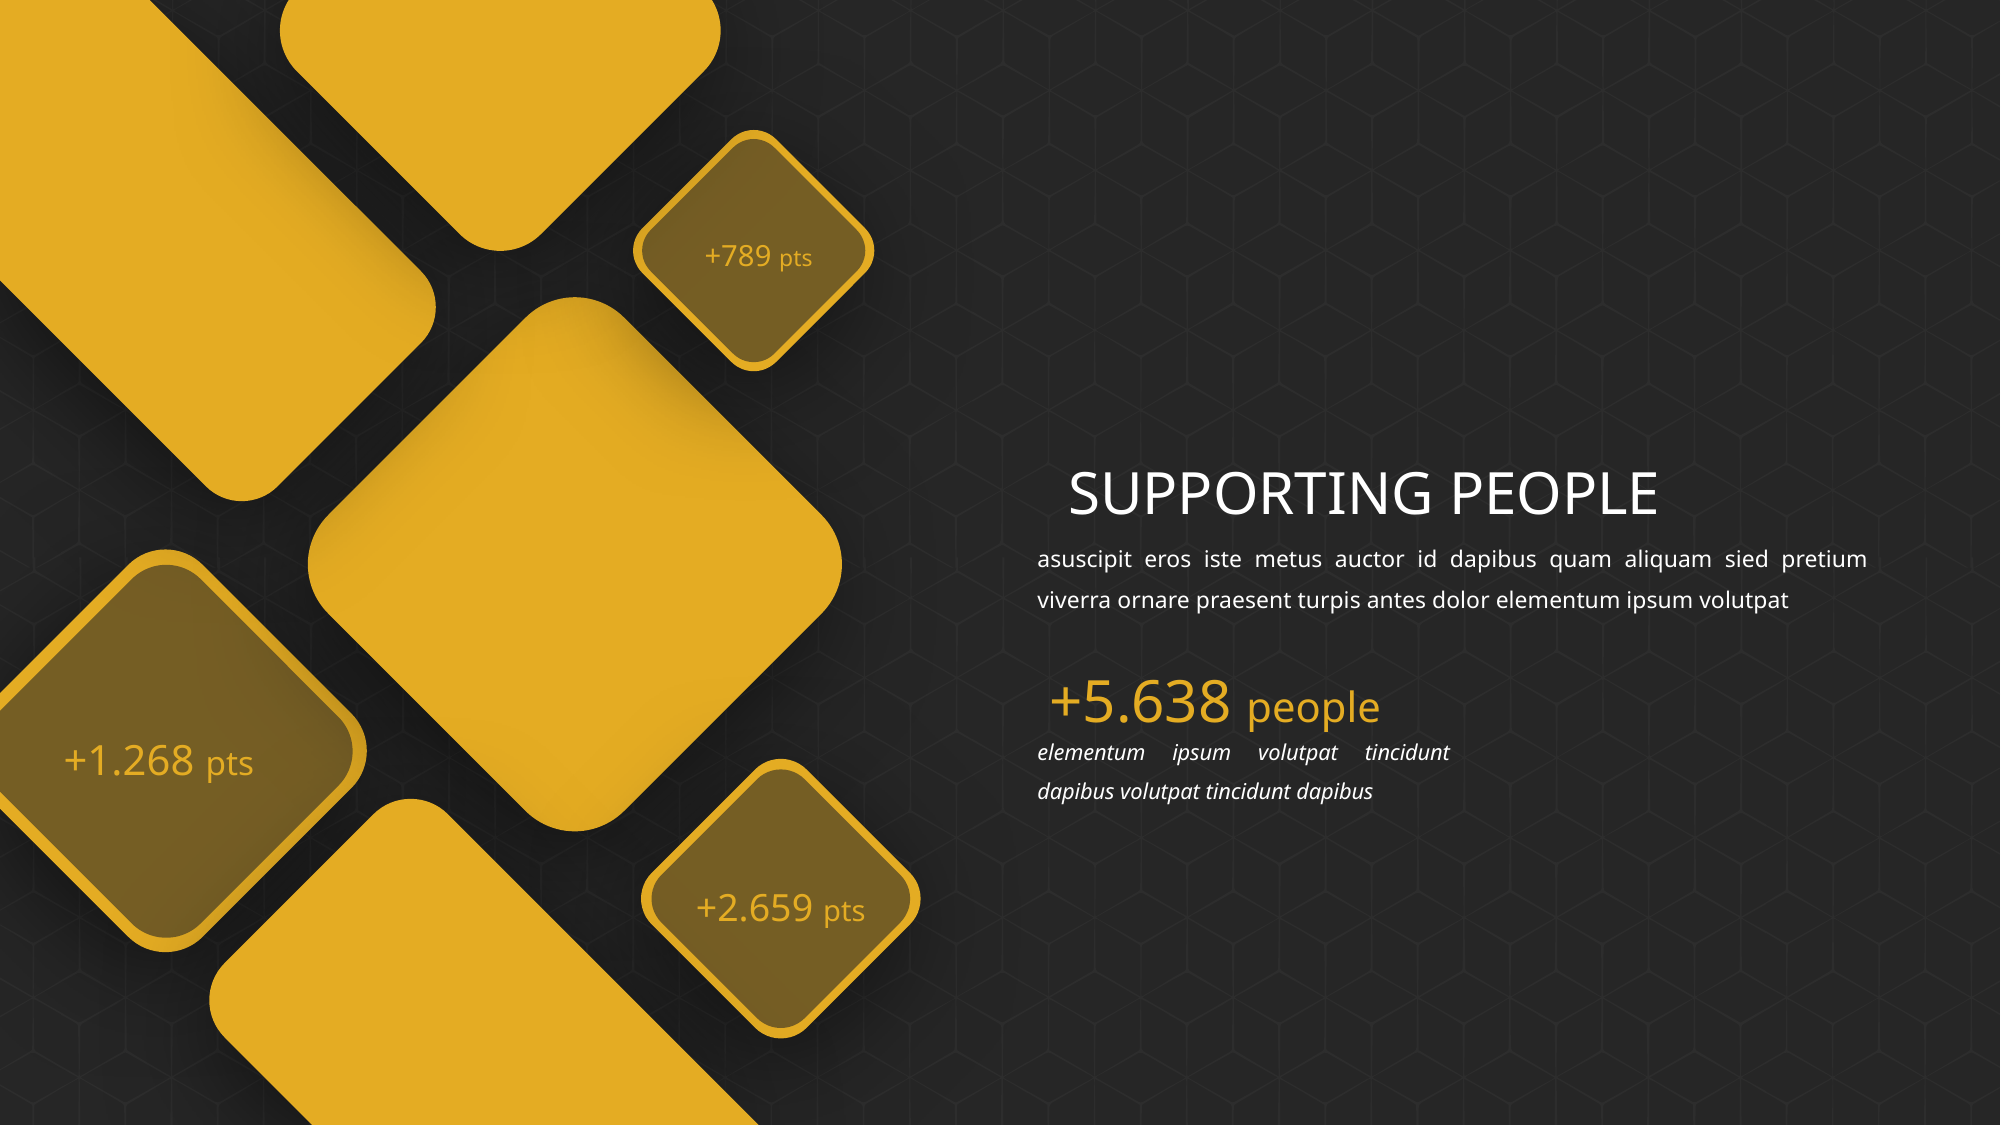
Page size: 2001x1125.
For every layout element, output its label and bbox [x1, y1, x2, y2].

text_box [1037, 420, 1870, 801]
picture [0, 0, 911, 1125]
text_box [911, 872, 922, 925]
